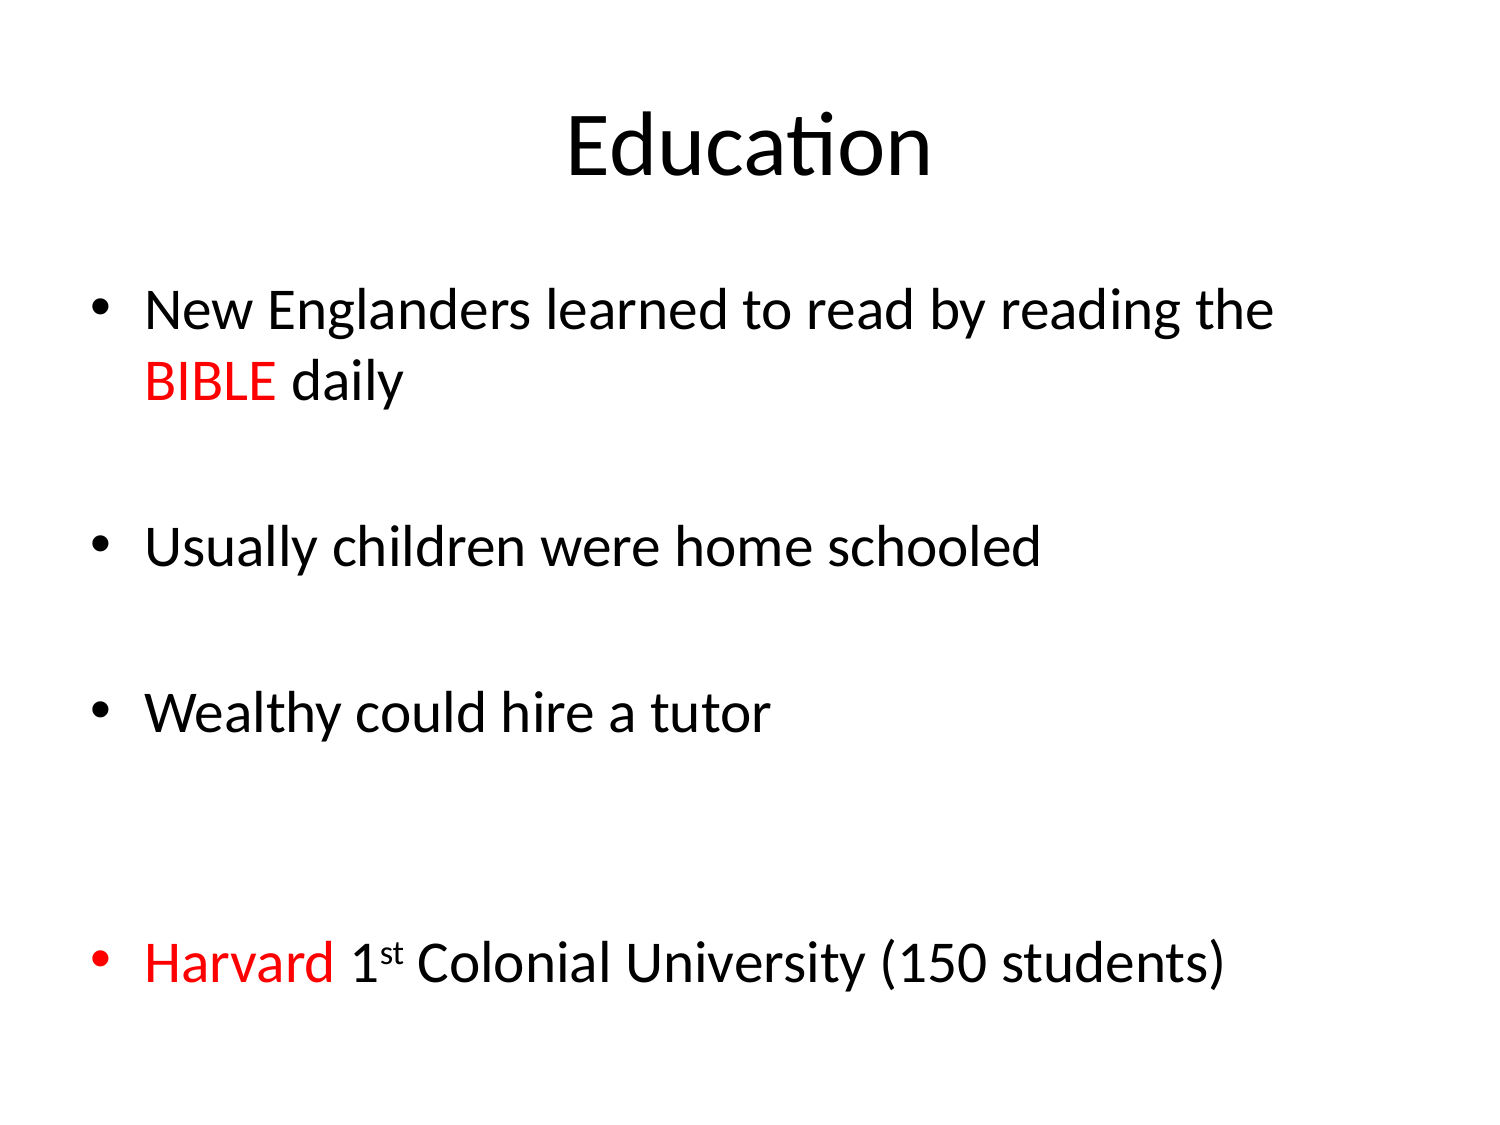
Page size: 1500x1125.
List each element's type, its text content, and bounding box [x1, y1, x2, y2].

title Education [75, 45, 1425, 233]
list New Englanders learned to read by reading the BIBLE daily Usually children were home schooled Wealthy could hire a tutor Harvard 1st Colonial University (150 students) [75, 262, 1425, 1005]
